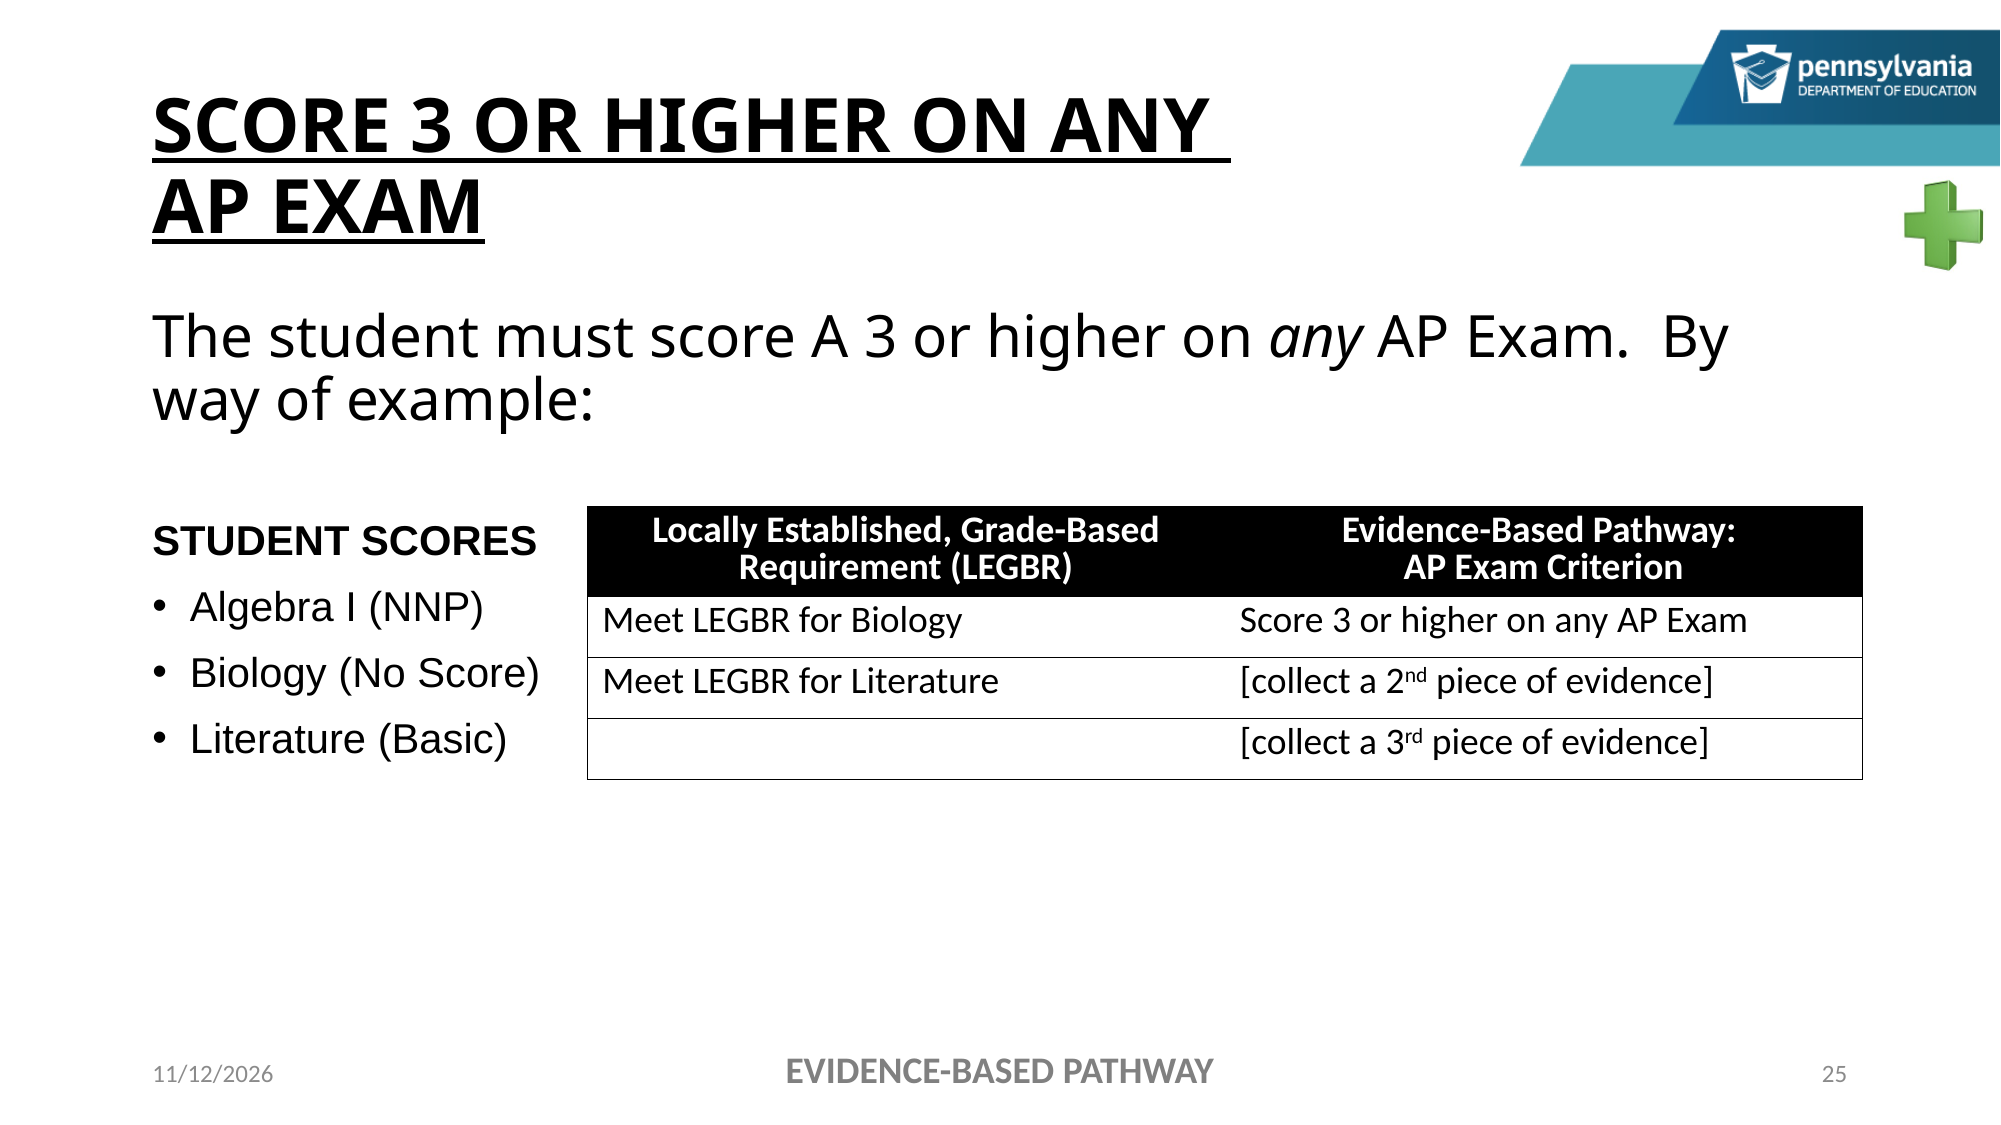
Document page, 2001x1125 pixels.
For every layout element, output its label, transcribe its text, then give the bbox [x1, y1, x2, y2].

slide_number 25 [1412, 1042, 1863, 1103]
table_cell Meet LEGBR for Biology [588, 597, 1225, 657]
table_cell [collect a 2nd piece of evidence] [1225, 658, 1862, 718]
table_cell [588, 719, 1225, 779]
table_cell Score 3 or higher on any AP Exam [1225, 597, 1862, 657]
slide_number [137, 1042, 588, 1103]
table_header Locally Established, Grade-Based Requirement (LEGBR) [588, 507, 1225, 596]
list The student must score A 3 or higher on any AP Exam. By way of example: STUDENT SCORES Algebra I (NNP) Biology (No Score) Literature (Basic) [137, 299, 1863, 1014]
picture [275, 0, 2000, 279]
title SCORE 3 OR HIGHER ON ANY AP EXAM [137, 59, 1863, 278]
table_header Evidence-Based Pathway: AP Exam Criterion [1225, 507, 1862, 596]
table_cell Meet LEGBR for Literature [588, 658, 1225, 718]
text_box EVIDENCE-BASED PATHWAY [137, 1038, 1863, 1099]
table_cell [collect a 3rd piece of evidence] [1225, 719, 1862, 779]
